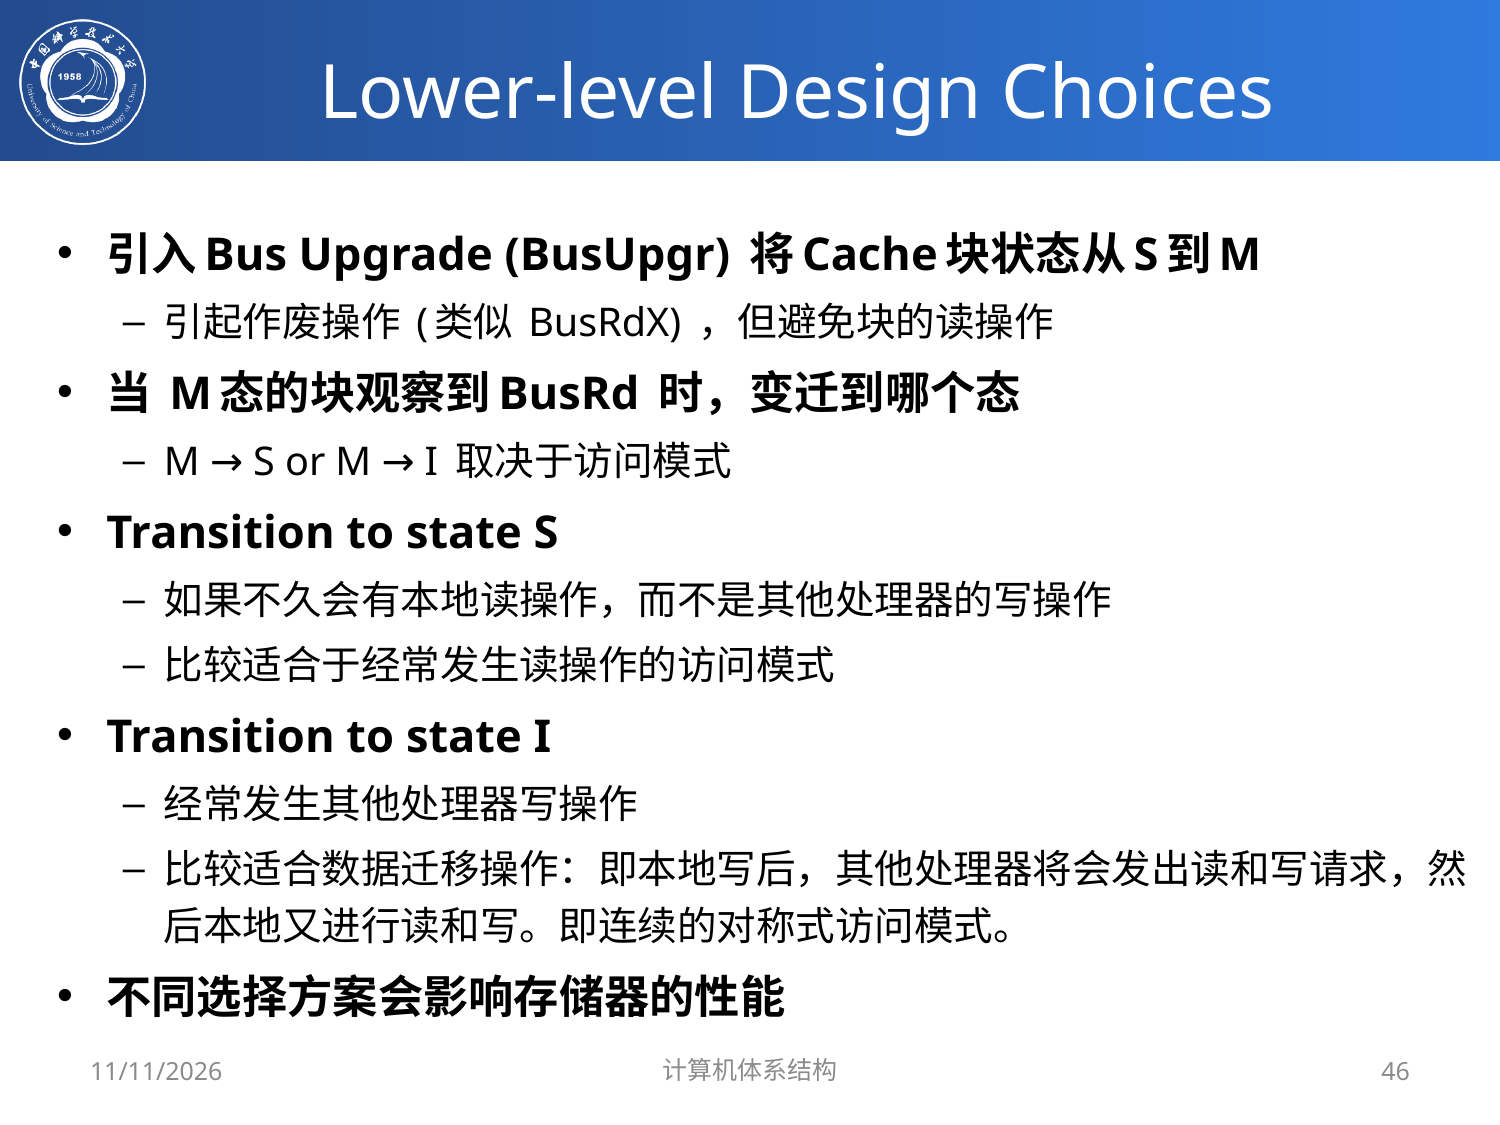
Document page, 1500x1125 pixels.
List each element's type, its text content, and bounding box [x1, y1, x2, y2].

footer 计算机体系结构 [512, 1042, 988, 1103]
list 引入Bus Upgrade (BusUpgr) 将Cache块状态从S到M 引起作废操作 (类似 BusRdX) ，但避免块的读操作 当 M态的块观察到BusRd 时，变迁到哪个态 M → S or M → I 取决于访问模式 Transition to state S 如果不久会有本地读操作，而不是其他处理器的写操作 比较适合于经常发生读操作的访问模式 Transition to state I 经常发生其他处理器写操作 比较适合数据迁移操作：即本地写后，其他处理器将会发出读和写请求，然后本地又进行读和写。即连续的对称式访问模式。 不同选择方案会影响存储器的性能 [42, 206, 1500, 1036]
picture [19, 19, 146, 145]
slide_number 46 [1074, 1042, 1425, 1103]
title Lower-level Design Choices [169, 24, 1425, 153]
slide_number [75, 1042, 425, 1103]
